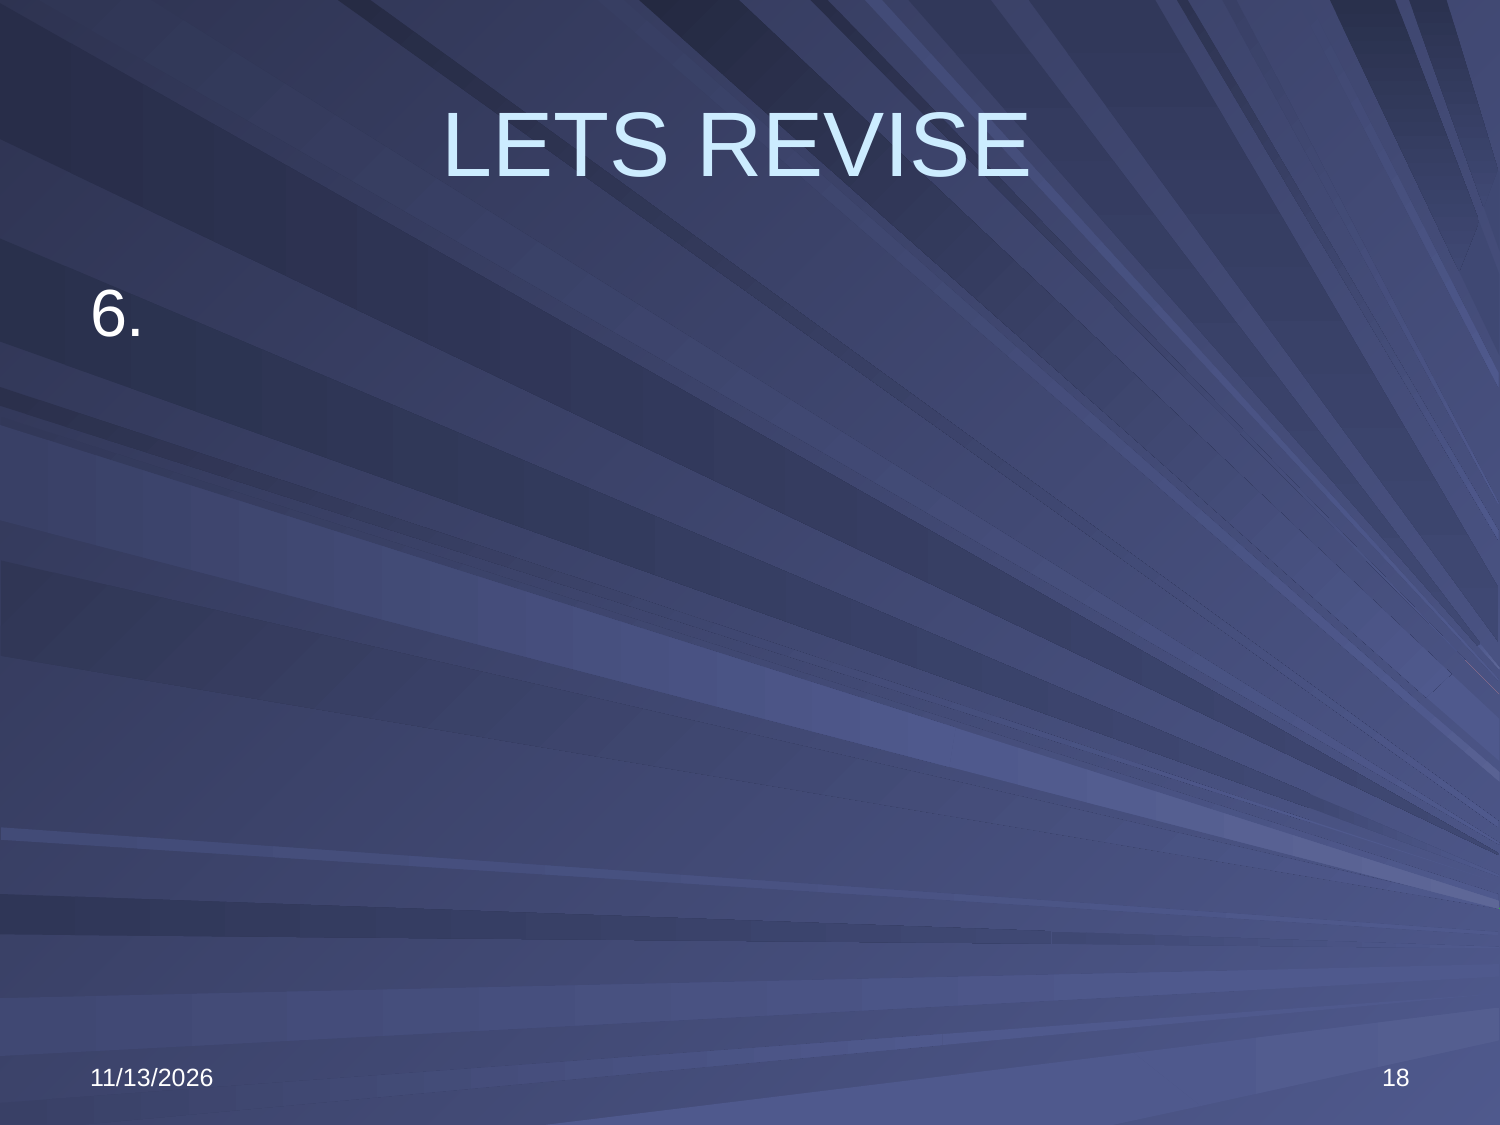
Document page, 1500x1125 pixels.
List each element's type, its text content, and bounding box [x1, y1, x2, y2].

slide_number 18 [1074, 1023, 1426, 1100]
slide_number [74, 1023, 426, 1100]
list 6. [74, 262, 1426, 1006]
title LETS REVISE [74, 45, 1426, 234]
